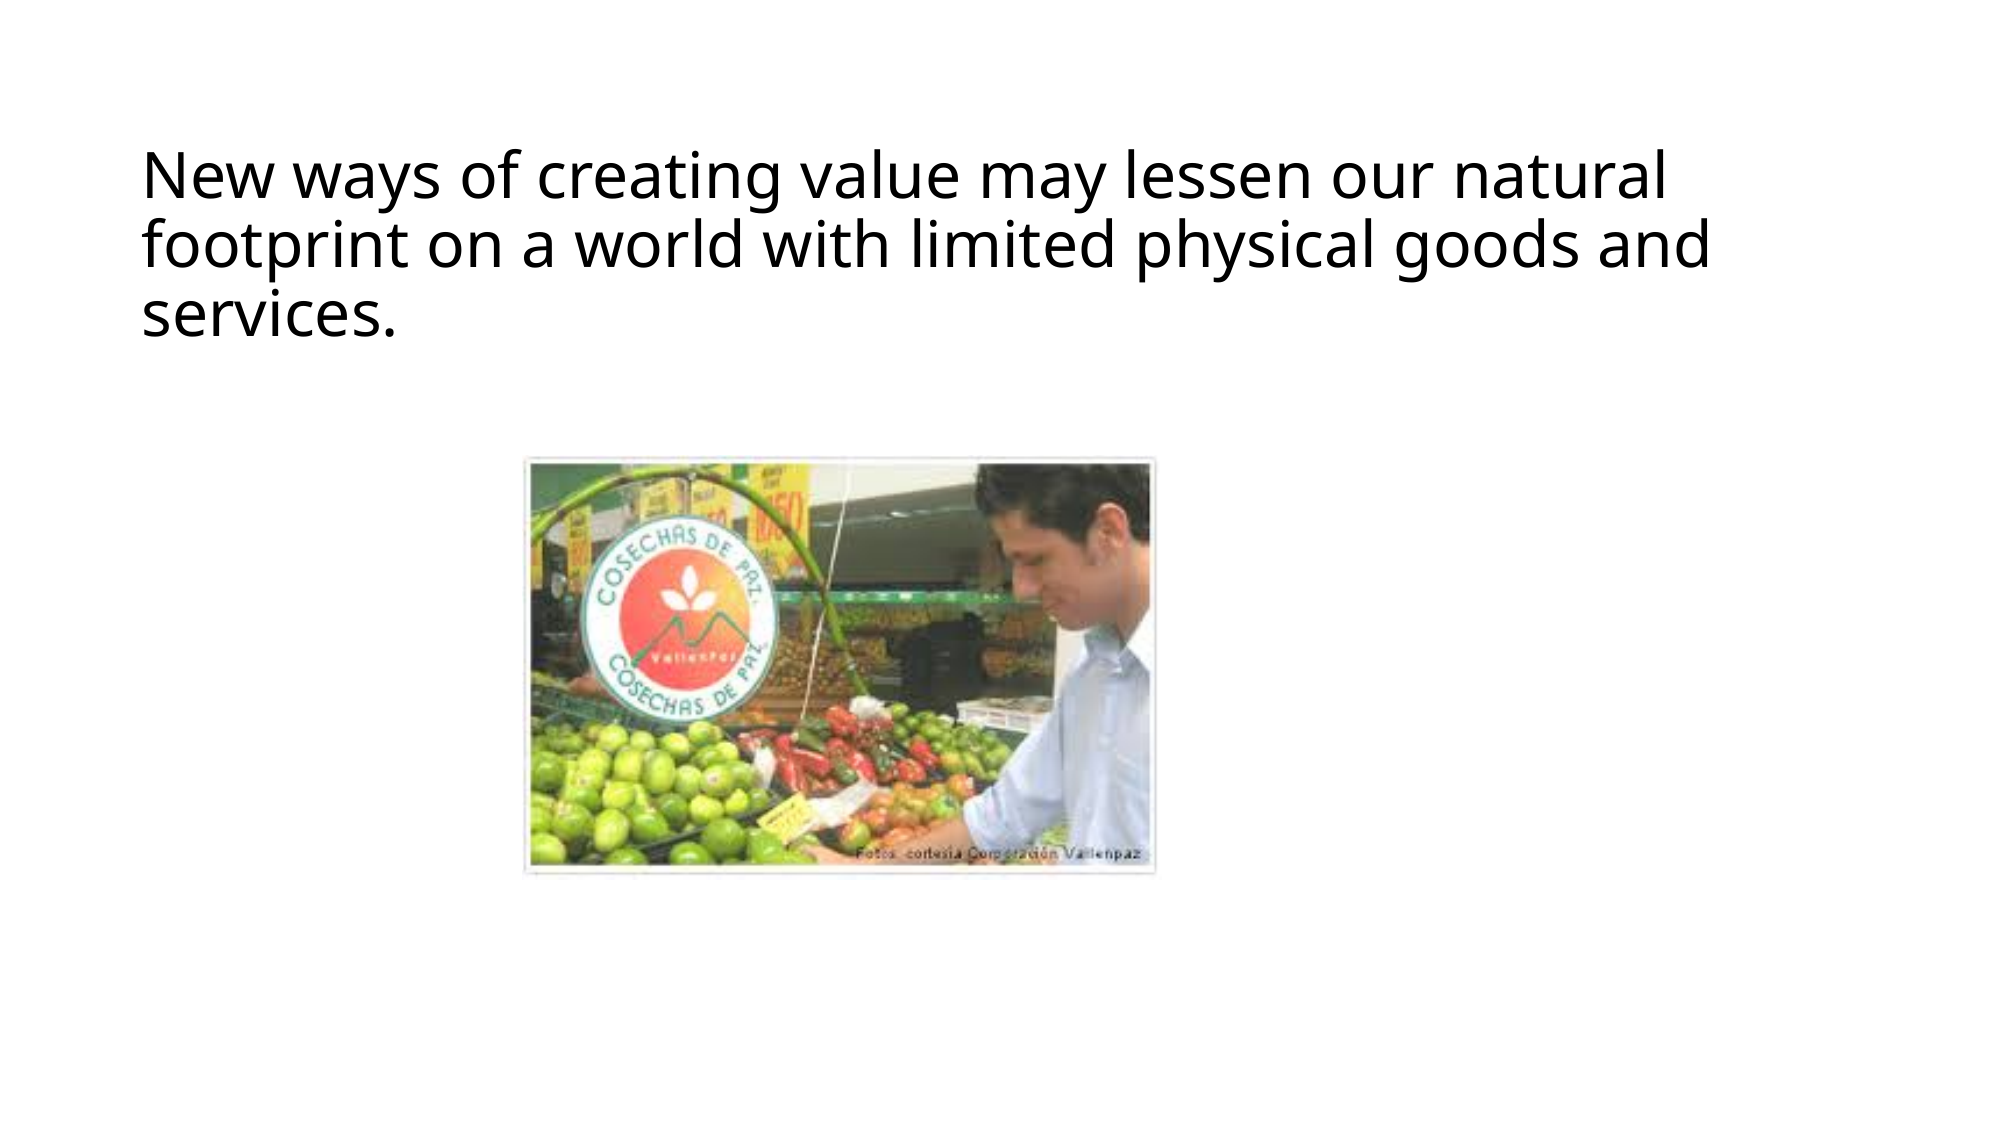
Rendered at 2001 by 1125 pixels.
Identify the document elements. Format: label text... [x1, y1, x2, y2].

title New ways of creating value may lessen our natural footprint on a world with limited physical goods and services. [126, 135, 1929, 436]
picture [522, 455, 1162, 880]
